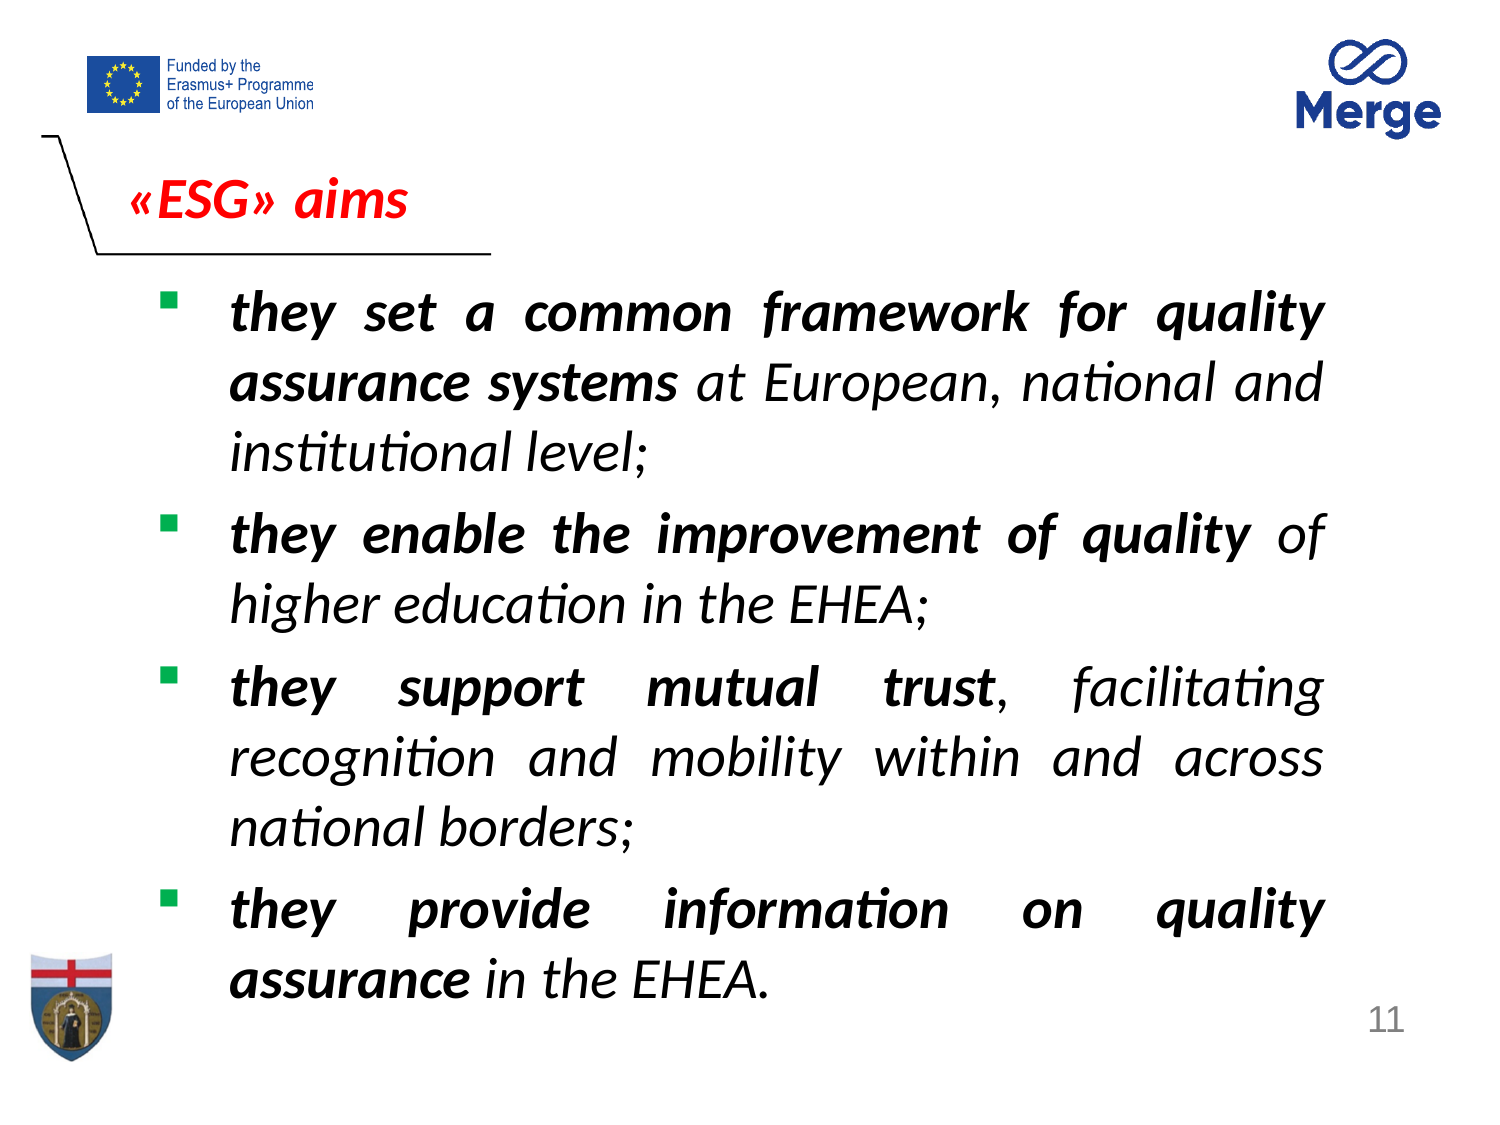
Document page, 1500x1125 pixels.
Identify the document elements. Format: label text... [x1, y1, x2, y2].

picture [41, 135, 492, 256]
subtitle «ESG» aims they set a common framework for quality assurance systems at European, national and institutional level; they enable the improvement of quality of higher education in the EHEA; they support mutual trust, facilitating recognition and mobility within and across national borders; they provide information on quality assurance in the EHEA. [111, 160, 1341, 1106]
picture [1293, 39, 1442, 142]
picture [29, 952, 113, 1062]
text_box 11 [1352, 987, 1435, 1048]
